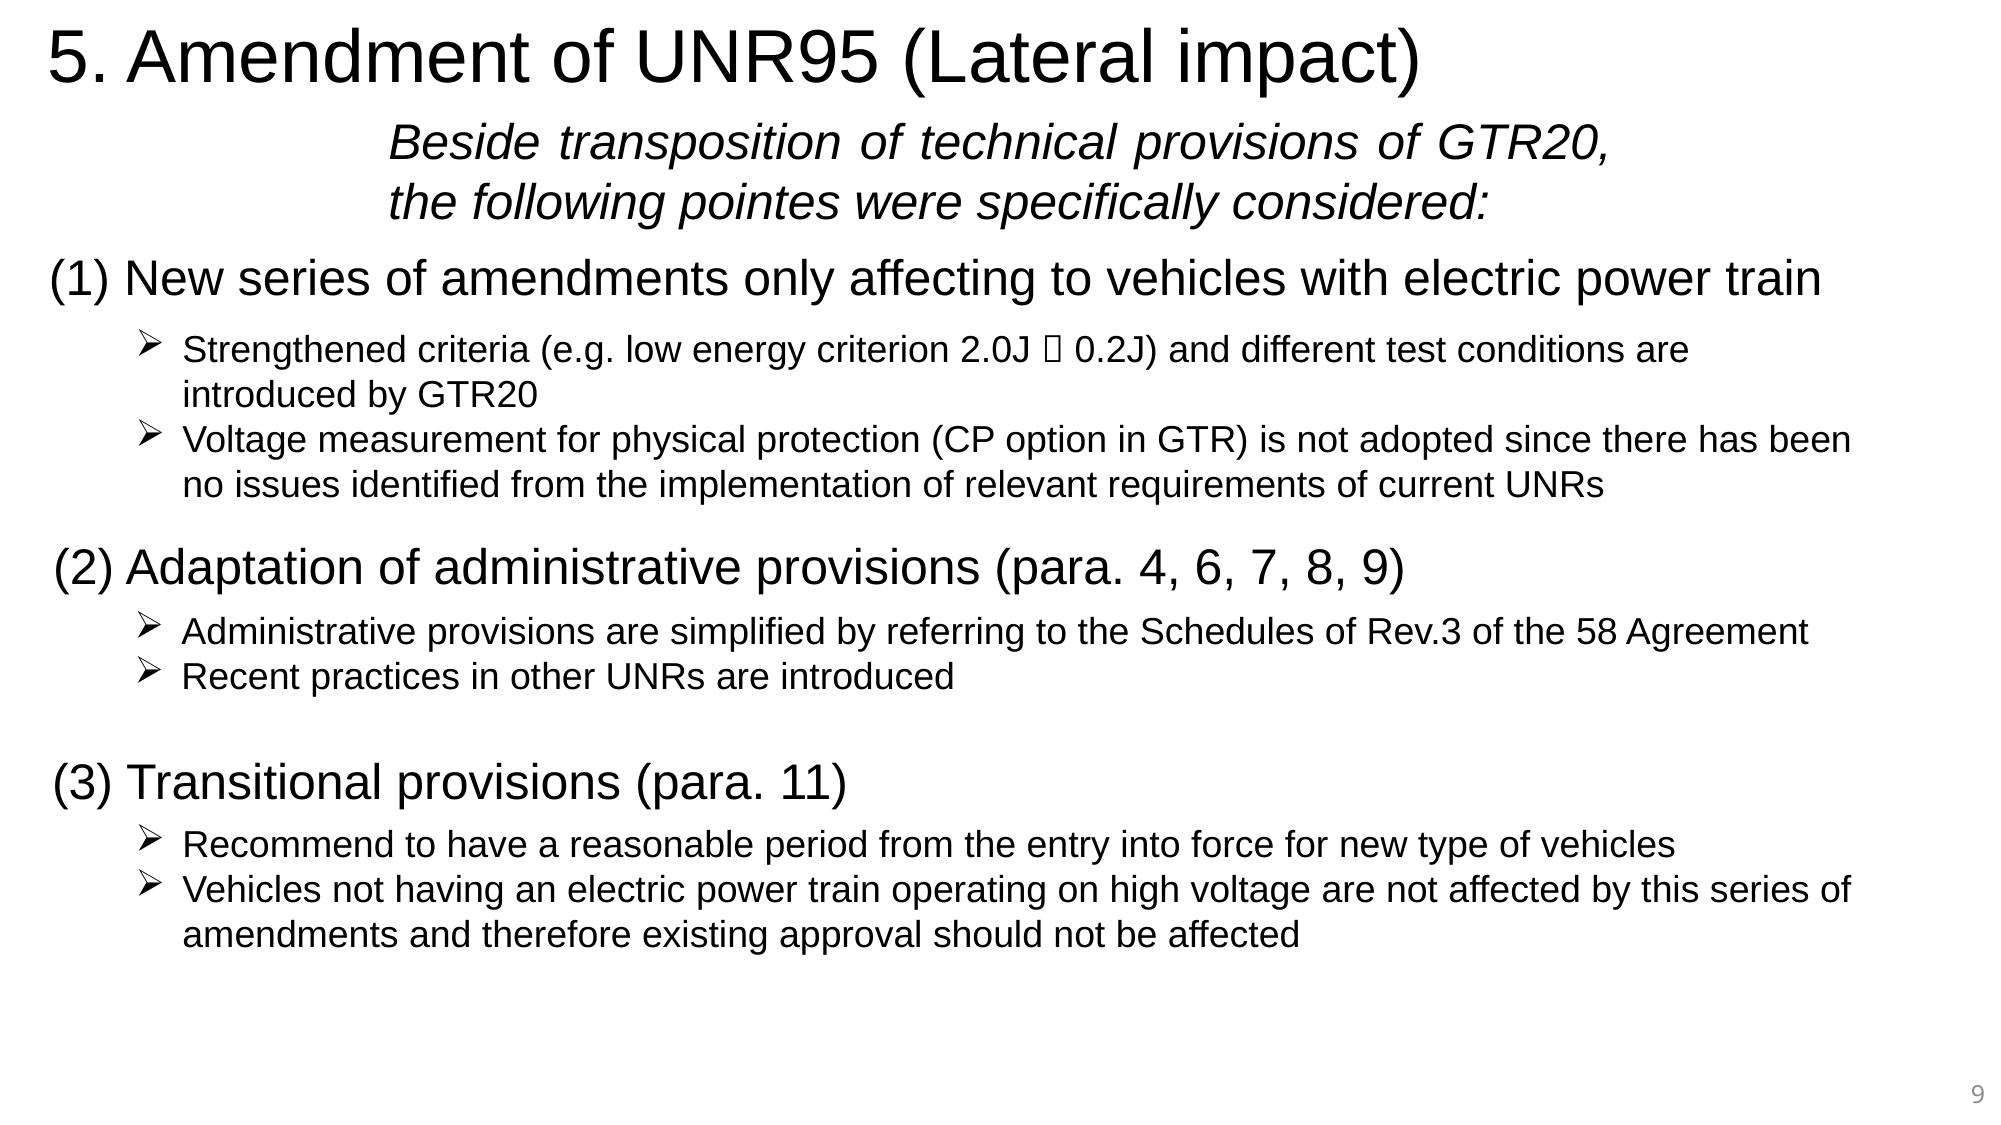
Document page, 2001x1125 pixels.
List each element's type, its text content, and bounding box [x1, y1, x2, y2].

text_box (2) Adaptation of administrative provisions (para. 4, 6, 7, 8, 9) [38, 527, 1969, 603]
slide_number 9 [1550, 1065, 2000, 1125]
text_box Beside transposition of technical provisions of GTR20, the following pointes were specifically considered: [373, 101, 1628, 237]
text_box Recommend to have a reasonable period from the entry into force for new type of vehicles Vehicles not having an electric power train operating on high voltage are not affected by this series of amendments and therefore existing approval should not be affected [120, 813, 1889, 963]
text_box (1) New series of amendments only affecting to vehicles with electric power train [34, 238, 1965, 313]
text_box (3) Transitional provisions (para. 11) [37, 741, 1968, 817]
text_box Administrative provisions are simplified by referring to the Schedules of Rev.3 of the 58 Agreement Recent practices in other UNRs are introduced [119, 599, 1888, 705]
title 5. Amendment of UNR95 (Lateral impact) [32, 0, 1968, 117]
text_box Strengthened criteria (e.g. low energy criterion 2.0J  0.2J) and different test conditions are introduced by GTR20 Voltage measurement for physical protection (CP option in GTR) is not adopted since there has been no issues identified from the implementation of relevant requirements of current UNRs [120, 317, 1889, 513]
